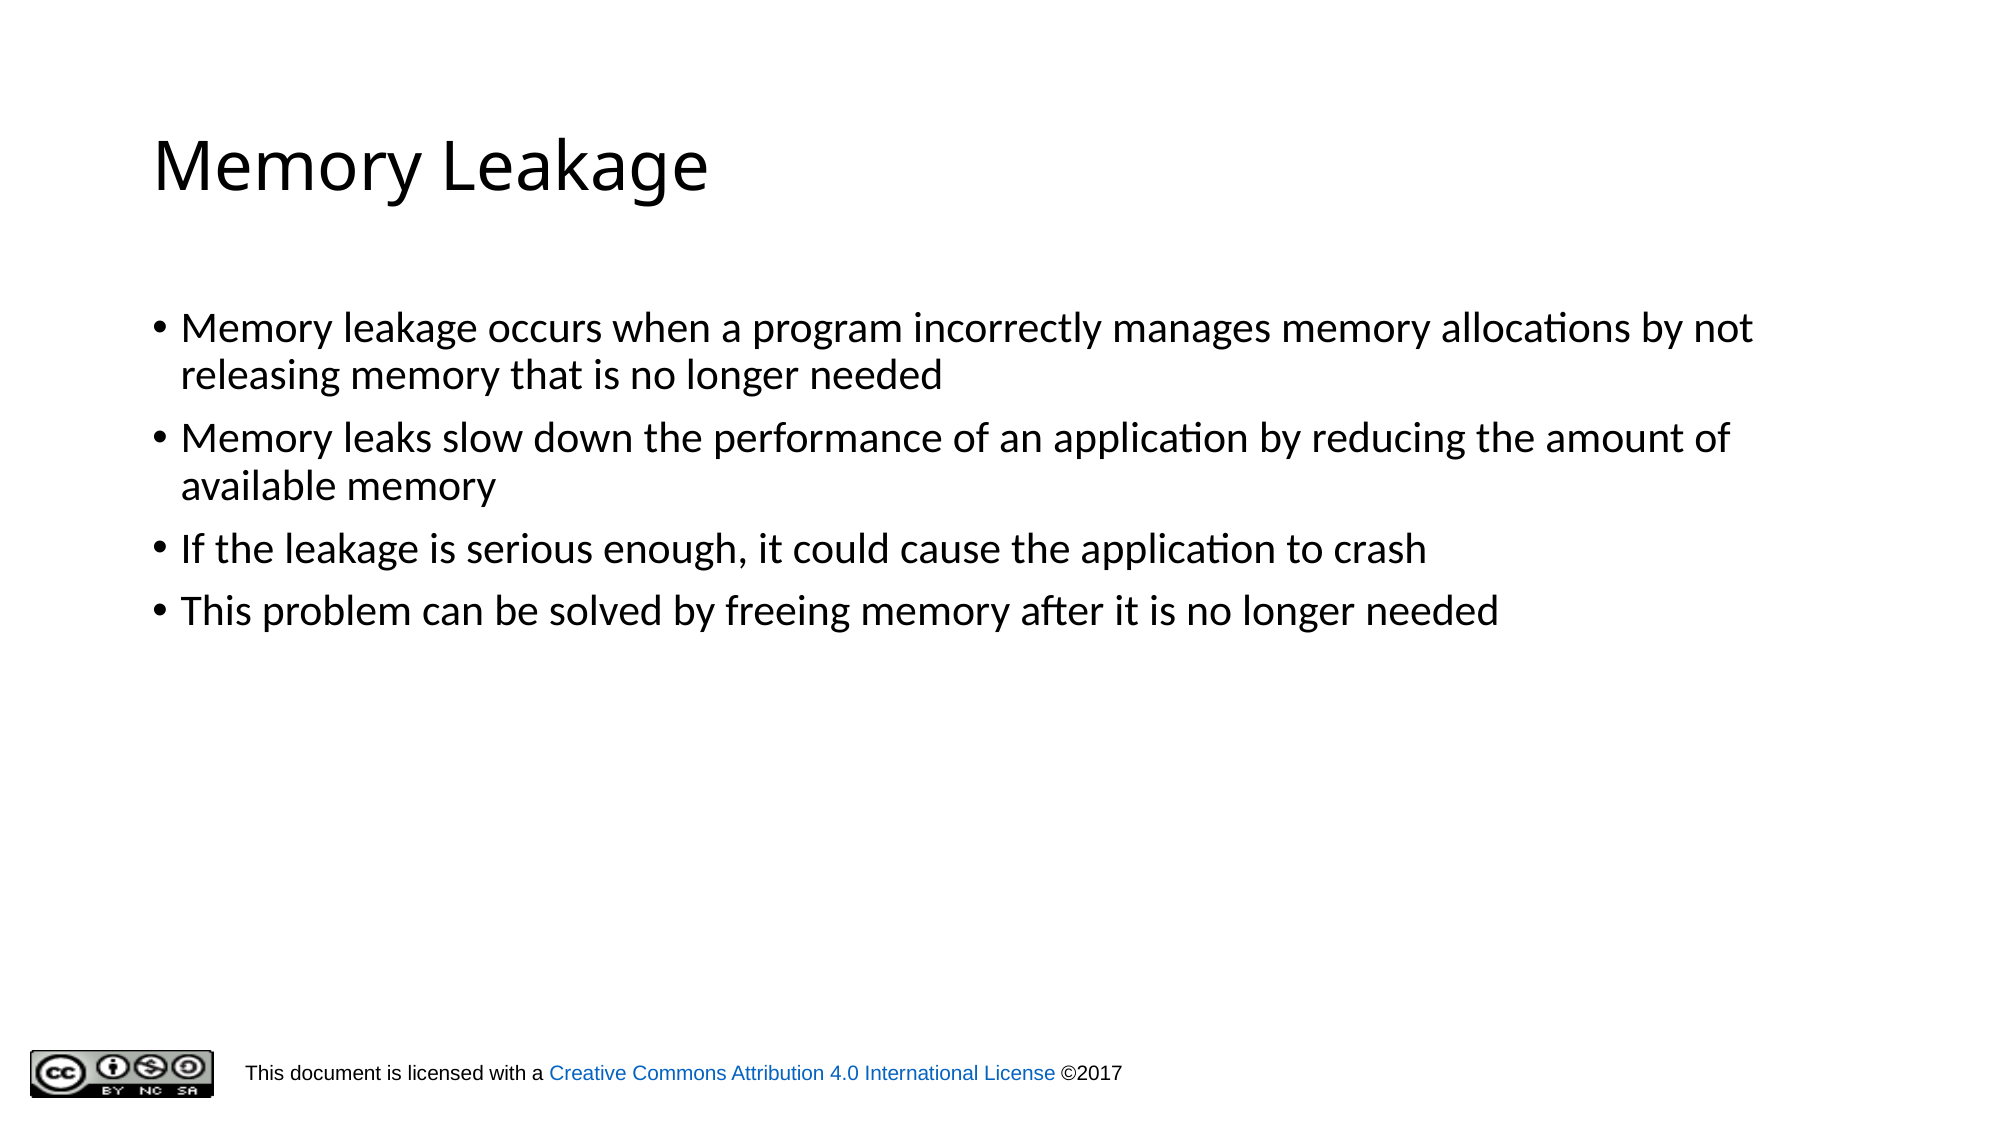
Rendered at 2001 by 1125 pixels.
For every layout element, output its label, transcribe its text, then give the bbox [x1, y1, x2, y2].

list Memory leakage occurs when a program incorrectly manages memory allocations by not releasing memory that is no longer needed Memory leaks slow down the performance of an application by reducing the amount of available memory If the leakage is serious enough, it could cause the application to crash This problem can be solved by freeing memory after it is no longer needed [137, 297, 1863, 1012]
title Memory Leakage [137, 59, 1863, 278]
picture [30, 1050, 214, 1098]
